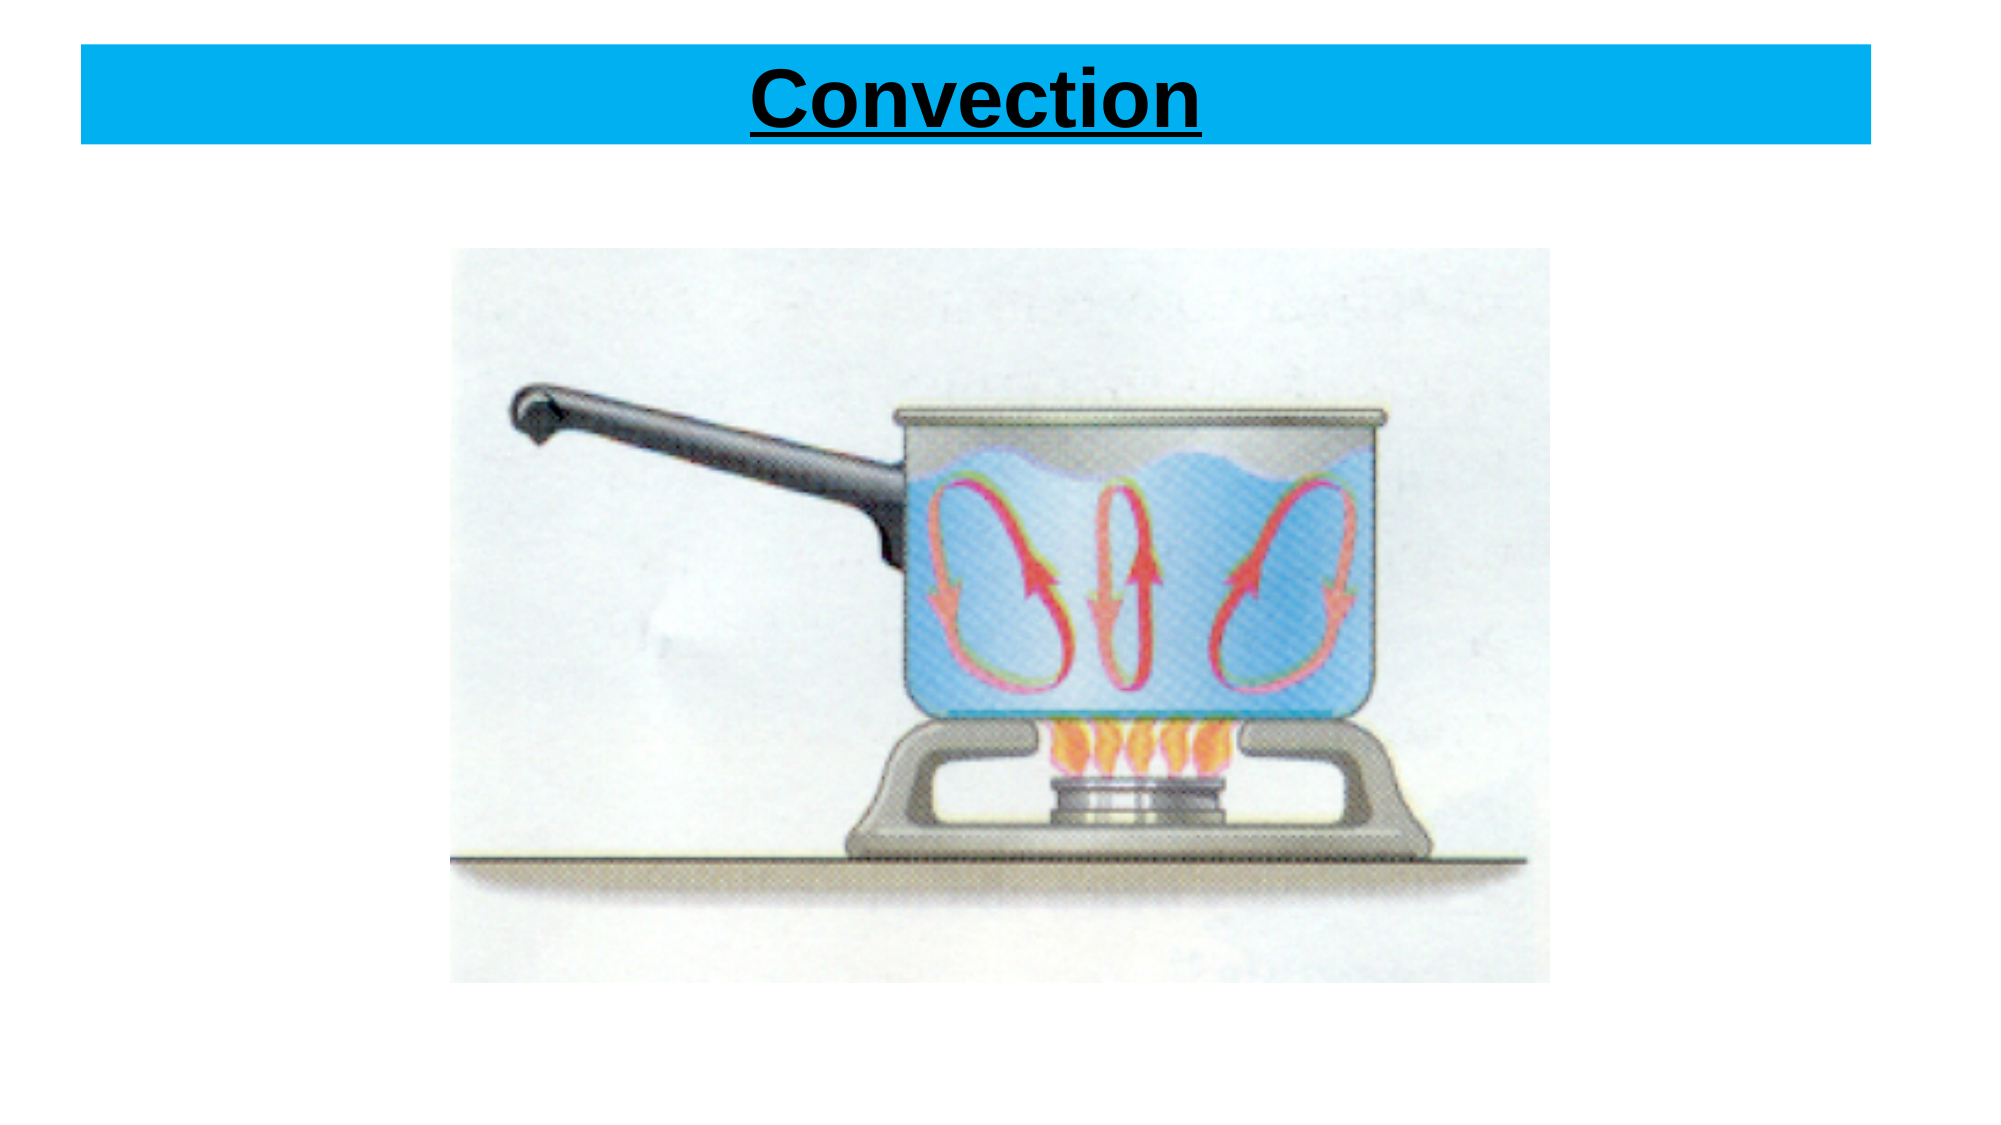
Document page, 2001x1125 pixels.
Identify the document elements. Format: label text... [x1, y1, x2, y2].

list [449, 248, 1550, 983]
text_box Convection [81, 44, 1872, 145]
